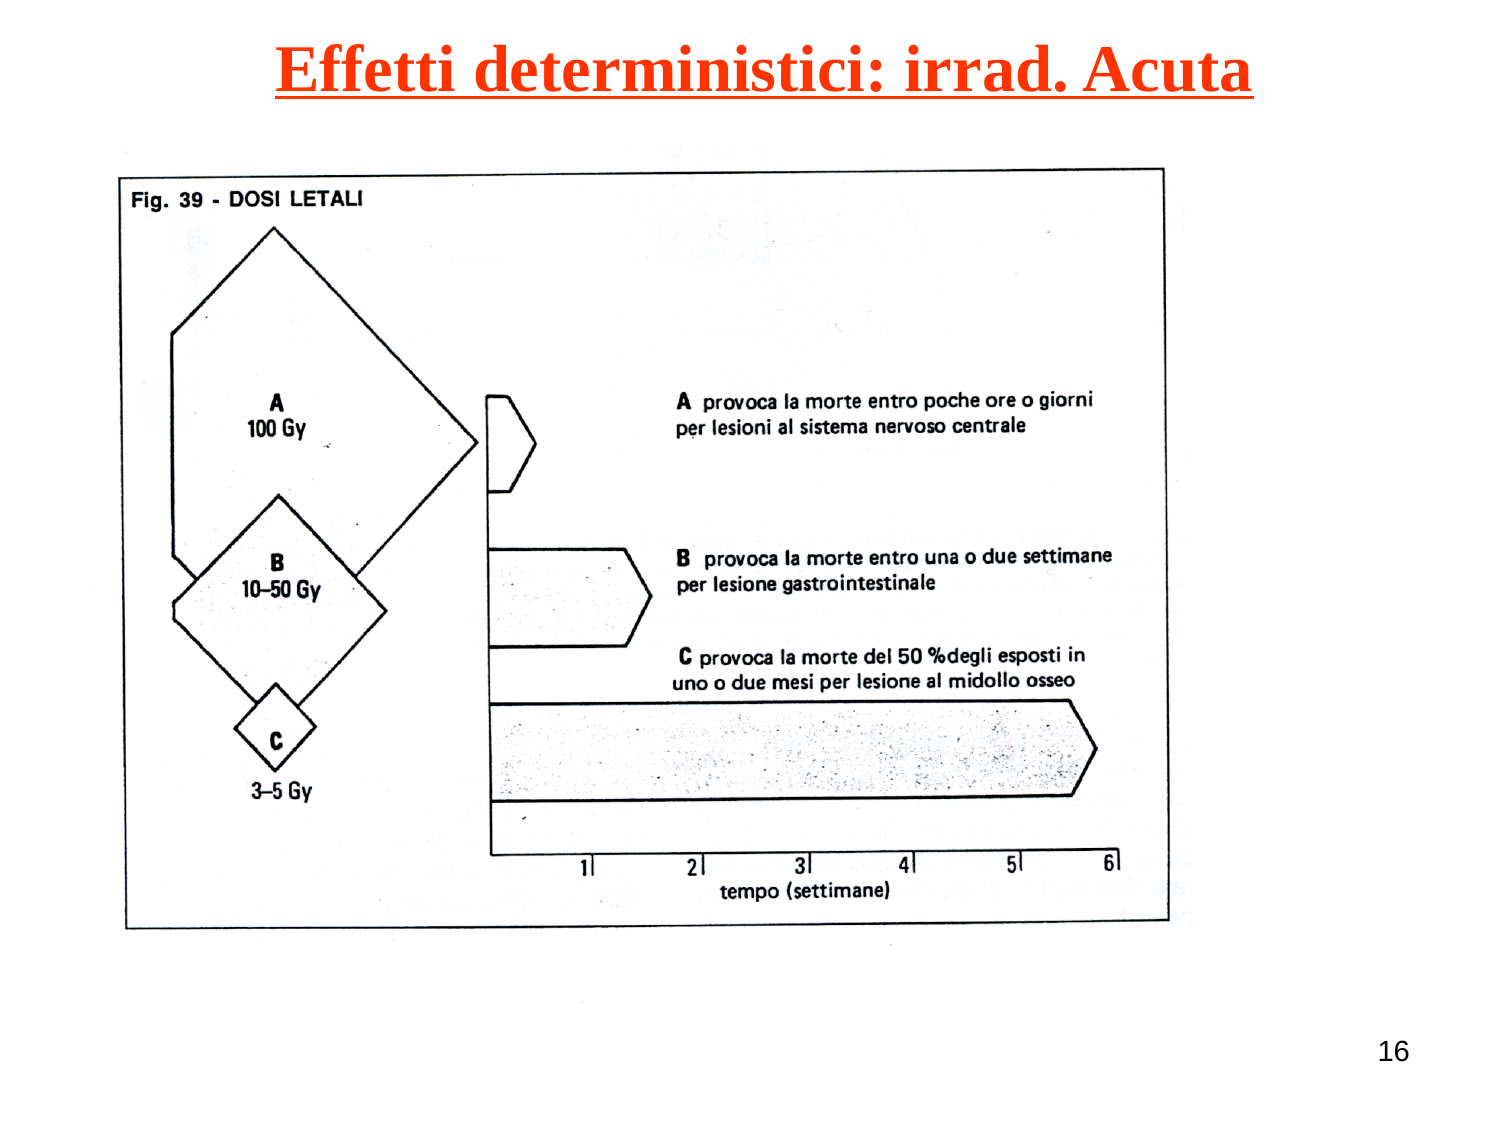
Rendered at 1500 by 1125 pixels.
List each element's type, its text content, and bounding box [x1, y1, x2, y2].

slide_number 16 [1074, 1024, 1426, 1103]
text_box Effetti deterministici: irrad. Acuta [29, 19, 1500, 112]
picture [93, 142, 1266, 1009]
